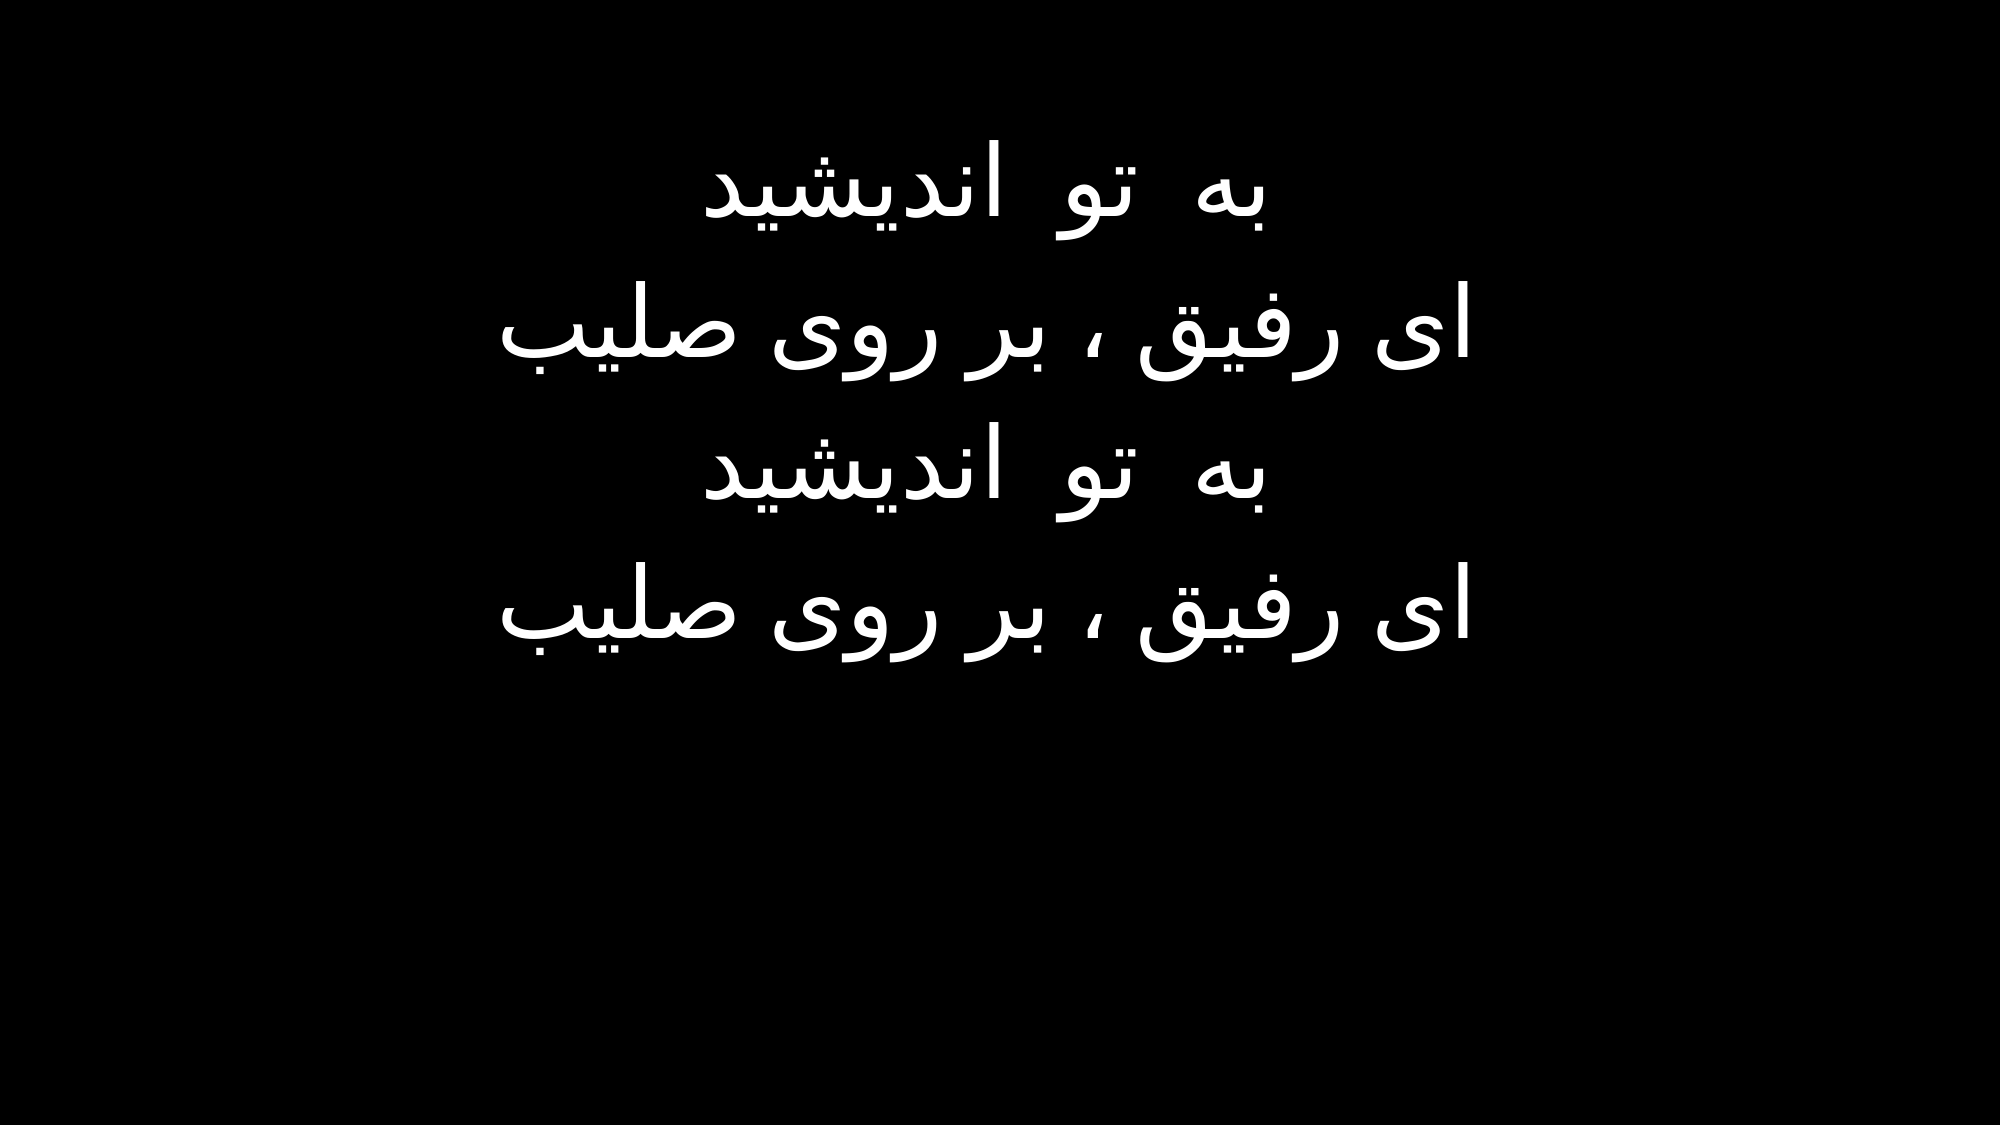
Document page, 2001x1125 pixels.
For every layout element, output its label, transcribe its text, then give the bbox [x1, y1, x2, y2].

list به تو انديشيد اى رفيق ، بر روى صليب به تو انديشيد اى رفيق ، بر روى صليب [0, 0, 2000, 1125]
